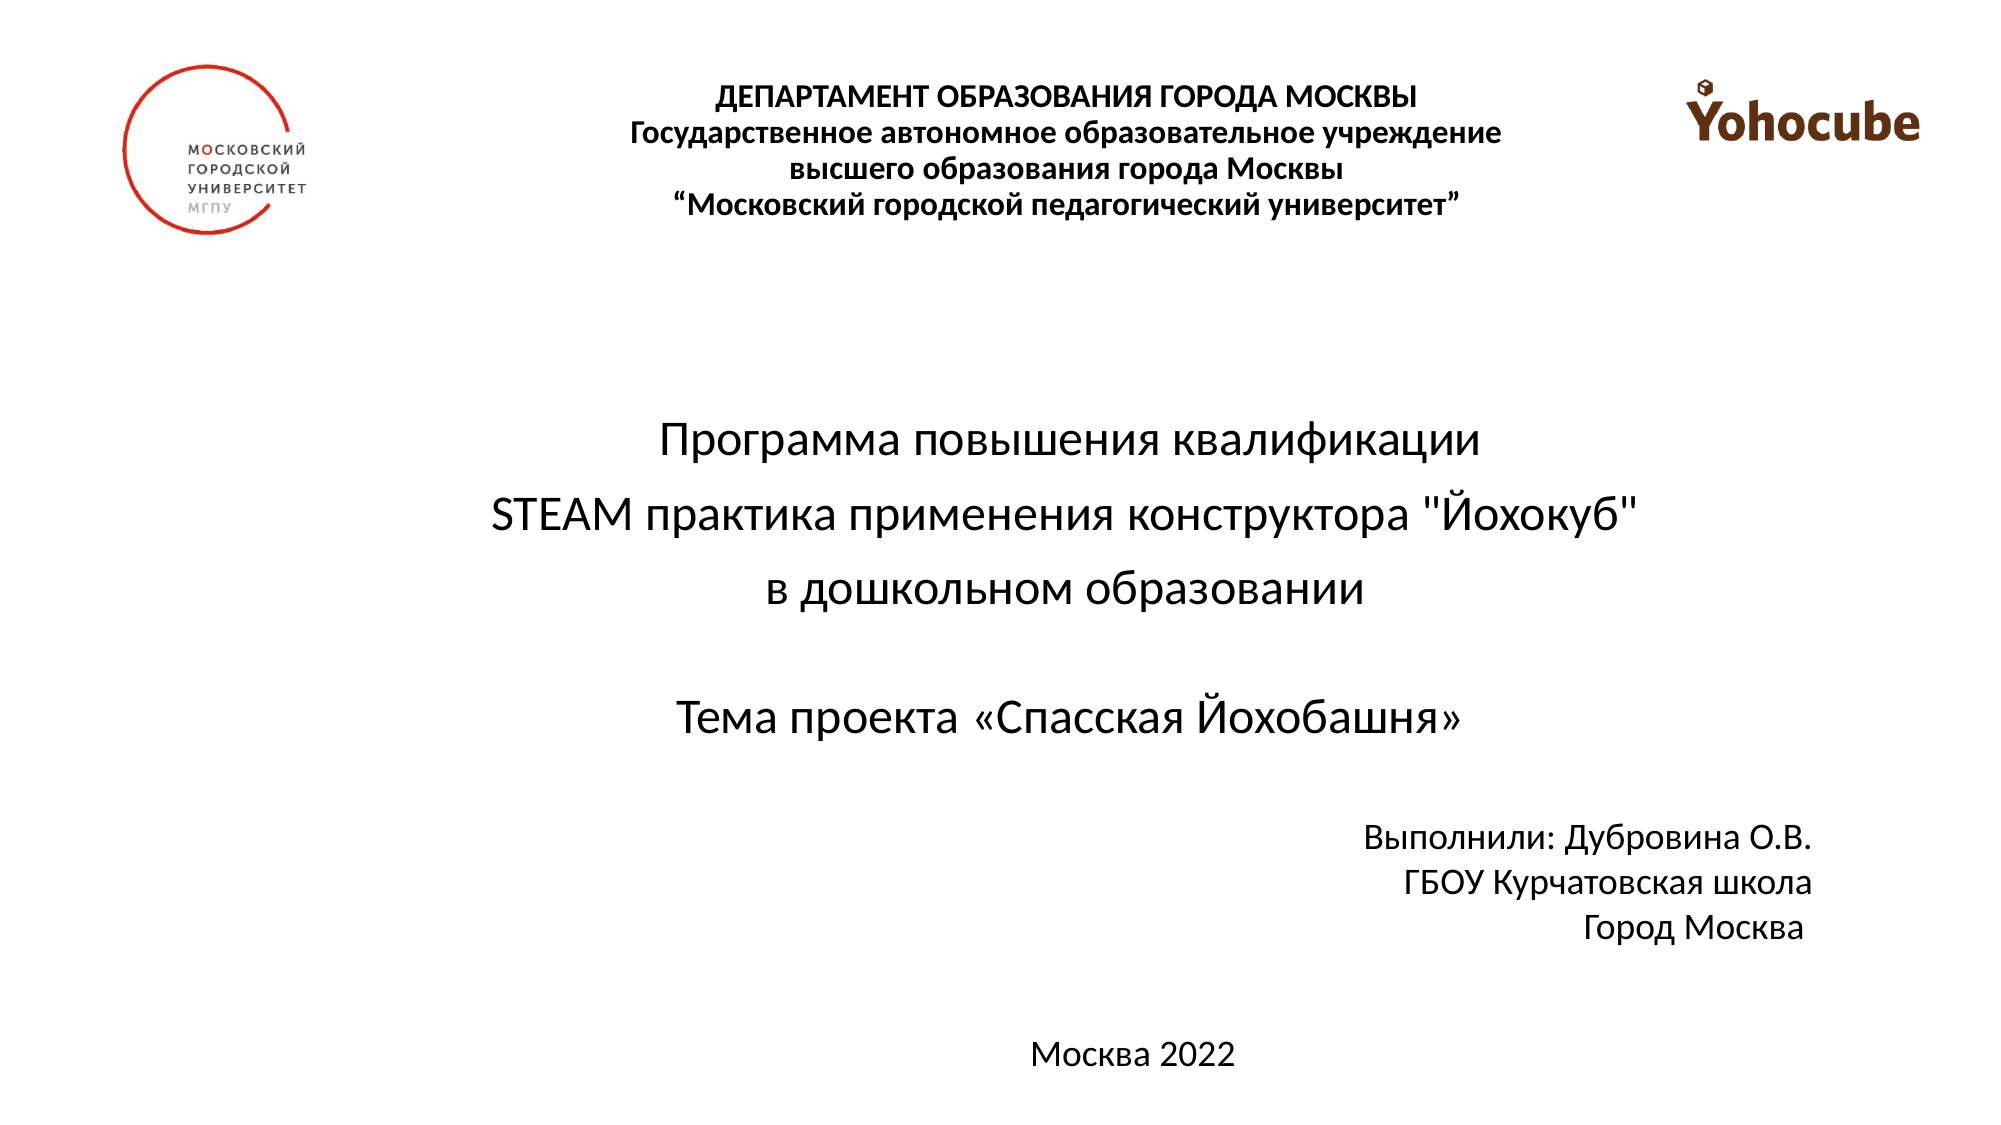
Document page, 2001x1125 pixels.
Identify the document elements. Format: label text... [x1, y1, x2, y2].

text_box Выполнили: Дубровина О.В. ГБОУ Курчатовская школа Город Москва [532, 804, 1837, 955]
picture [1639, 55, 1973, 176]
subtitle ДЕПАРТАМЕНТ ОБРАЗОВАНИЯ ГОРОДА МОСКВЫ Государственное автономное образовательное учреждение высшего образования города Москвы “Московский городской педагогический университет” Программа повышения квалификации STEAM практика применения конструктора "Йохокуб" в дошкольном образовании Тема проекта «Спасская Йохобашня» [249, 71, 1892, 1002]
text_box Москва 2022 [1015, 1021, 1259, 1082]
picture [108, 42, 319, 254]
